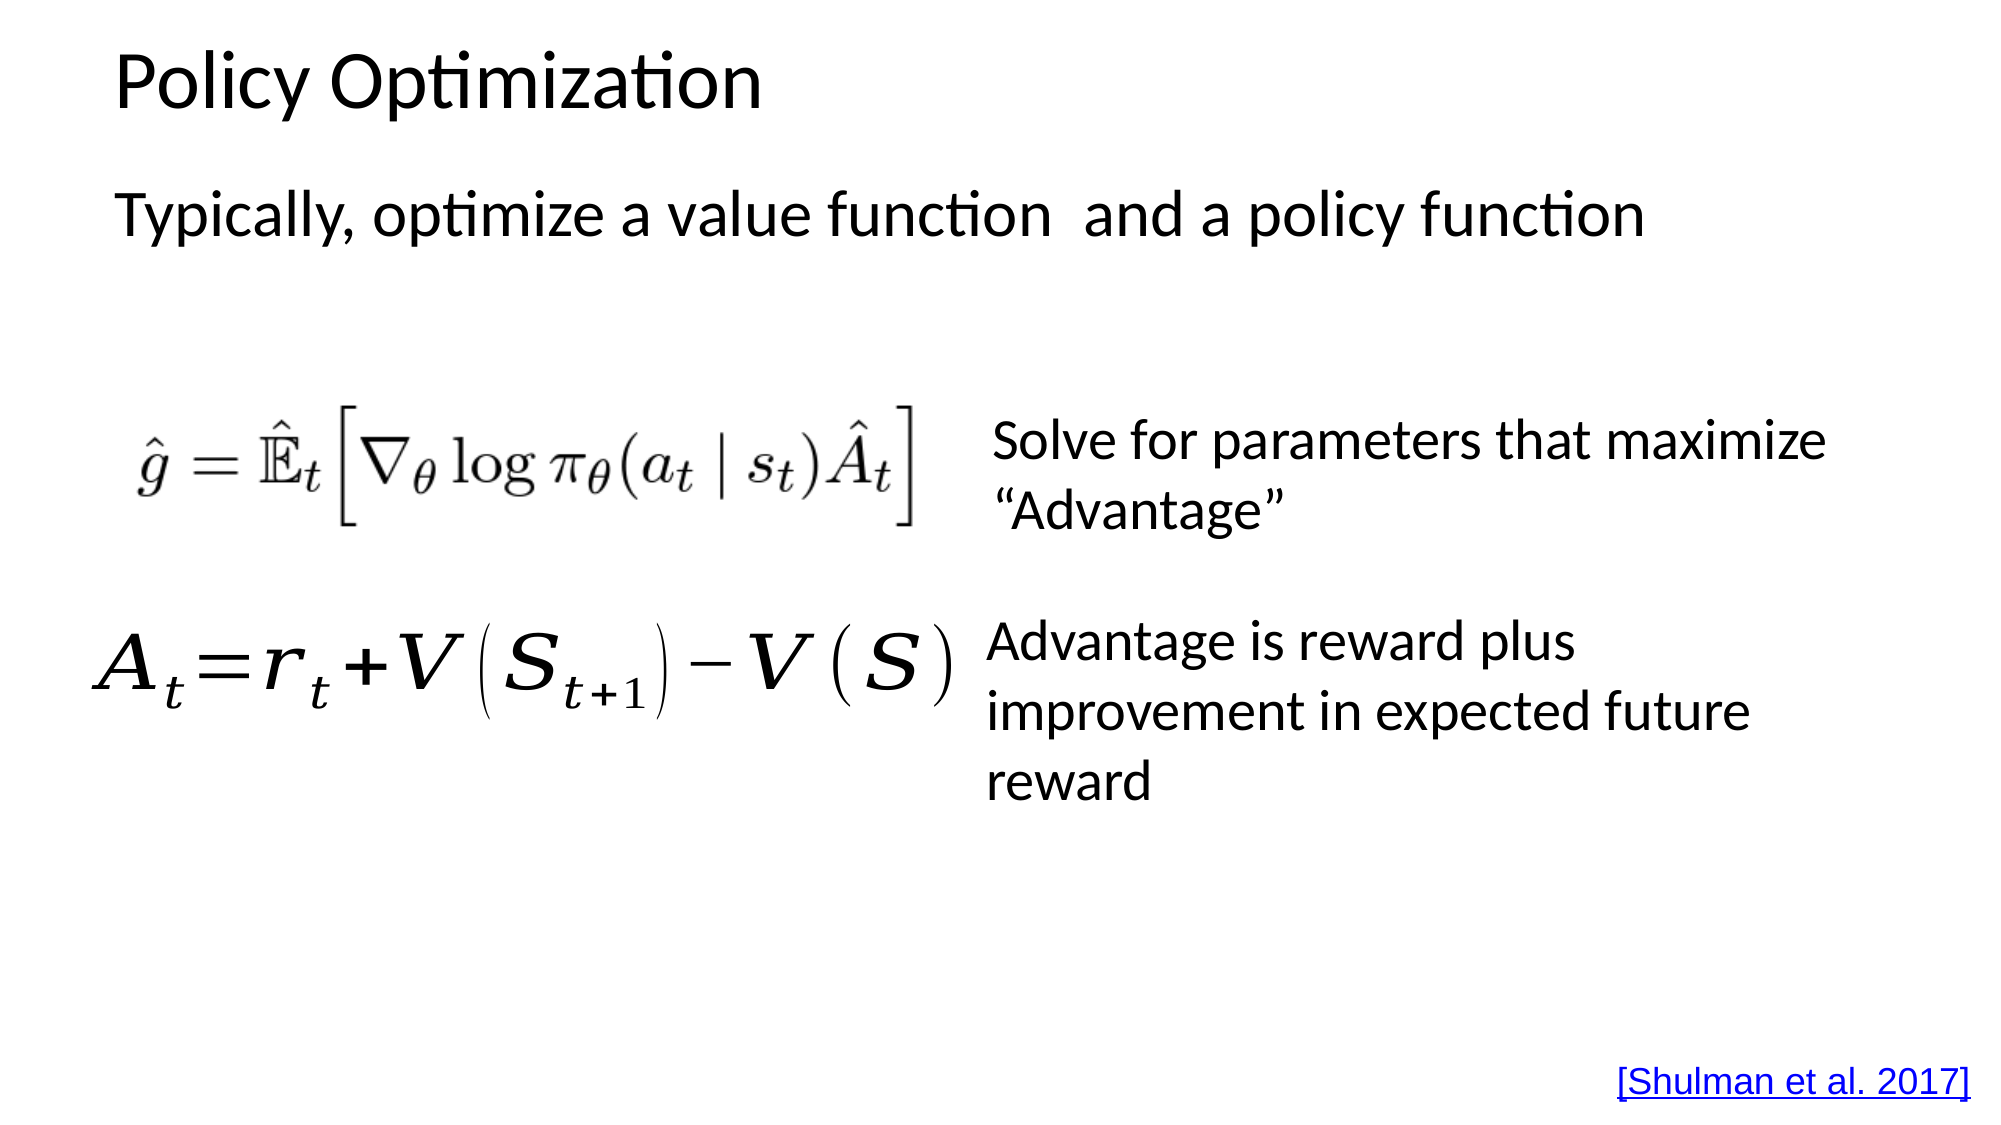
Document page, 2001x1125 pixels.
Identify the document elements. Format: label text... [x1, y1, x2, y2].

text_box Advantage is reward plus improvement in expected future reward [971, 595, 1872, 820]
title Policy Optimization [99, 0, 1900, 150]
picture [12, 337, 952, 551]
text_box [Shulman et al. 2017] [1602, 1049, 1986, 1110]
text_box Solve for parameters that maximize “Advantage” [977, 393, 1878, 549]
